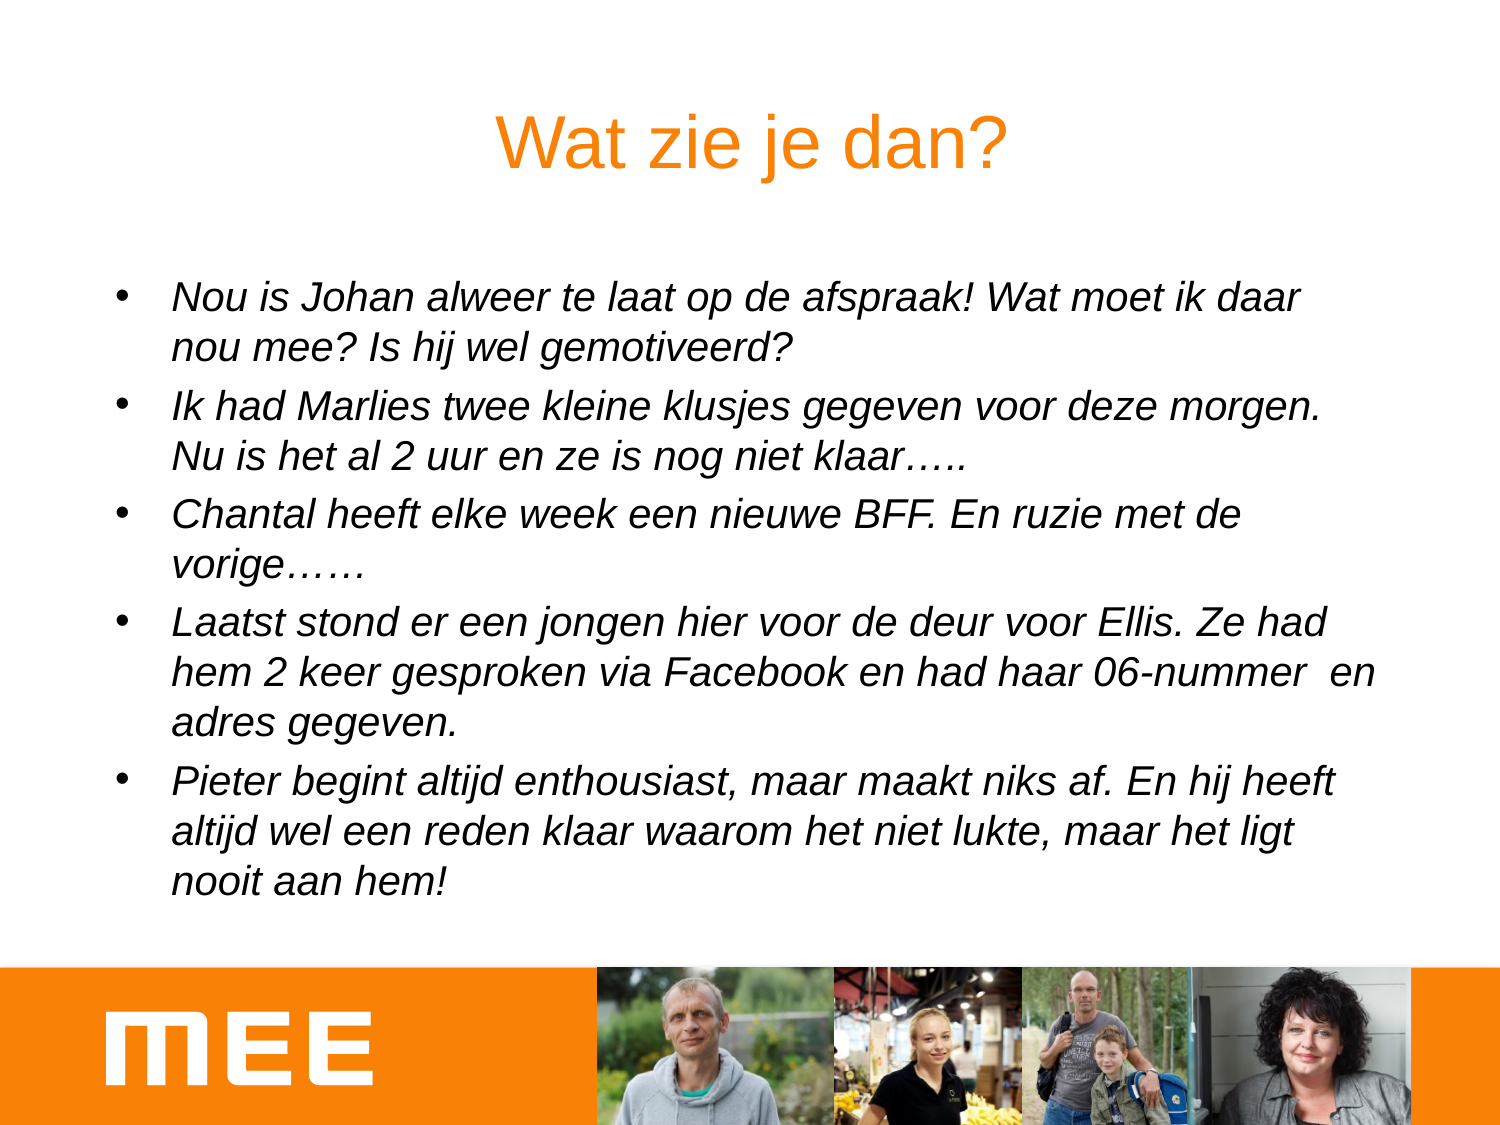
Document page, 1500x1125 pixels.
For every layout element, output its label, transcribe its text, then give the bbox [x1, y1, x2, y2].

list Nou is Johan alweer te laat op de afspraak! Wat moet ik daar nou mee? Is hij wel gemotiveerd? Ik had Marlies twee kleine klusjes gegeven voor deze morgen. Nu is het al 2 uur en ze is nog niet klaar….. Chantal heeft elke week een nieuwe BFF. En ruzie met de vorige…… Laatst stond er een jongen hier voor de deur voor Ellis. Ze had hem 2 keer gesproken via Facebook en had haar 06-nummer en adres gegeven. Pieter begint altijd enthousiast, maar maakt niks af. En hij heeft altijd wel een reden klaar waarom het niet lukte, maar het ligt nooit aan hem! [100, 262, 1394, 941]
title Wat zie je dan? [105, 44, 1400, 233]
picture [597, 967, 1412, 1125]
